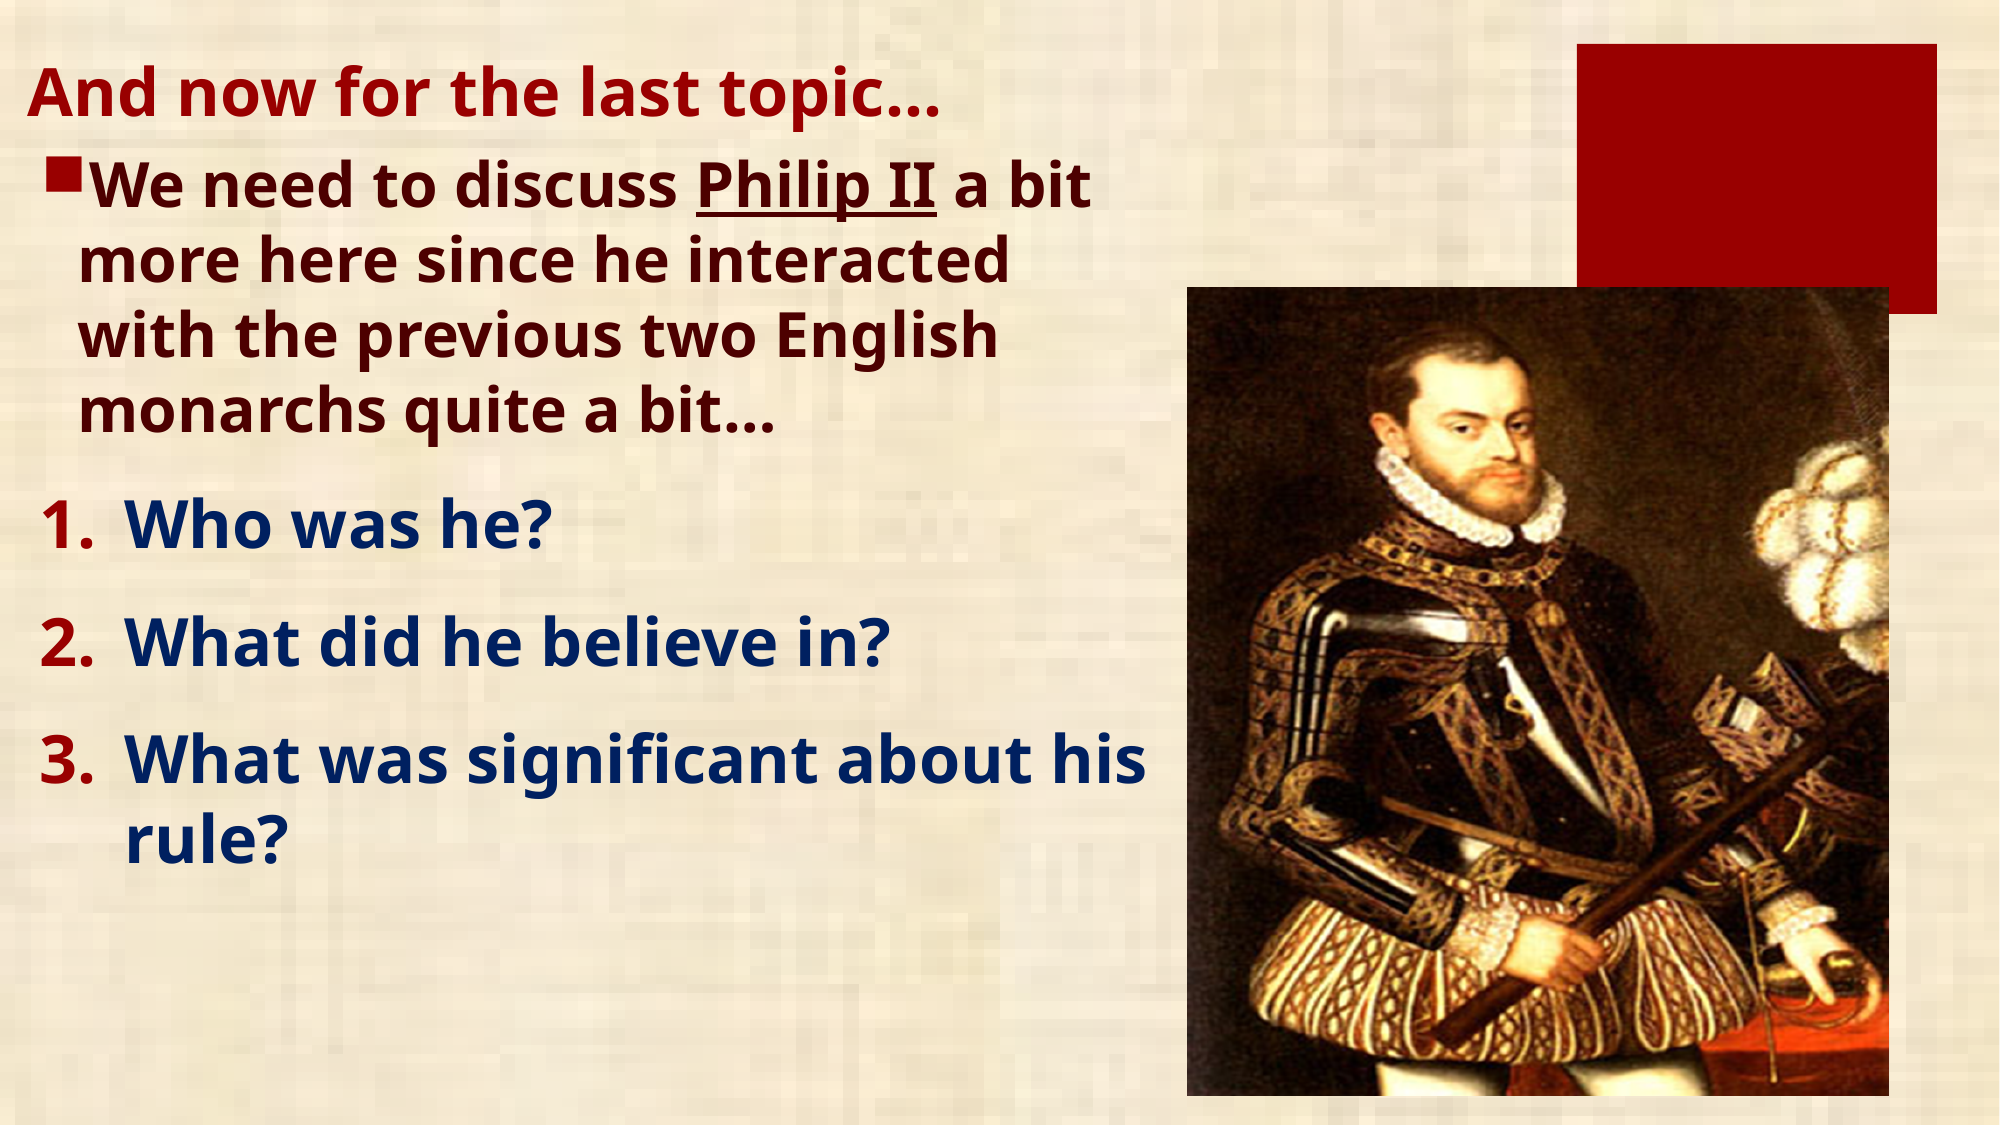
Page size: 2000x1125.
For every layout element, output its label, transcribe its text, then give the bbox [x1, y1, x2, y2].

list We need to discuss Philip II a bit more here since he interacted with the previous two English monarchs quite a bit… Who was he? What did he believe in? What was significant about his rule? [24, 137, 1175, 1088]
picture [1186, 286, 1889, 1096]
title And now for the last topic… [11, 24, 1575, 138]
